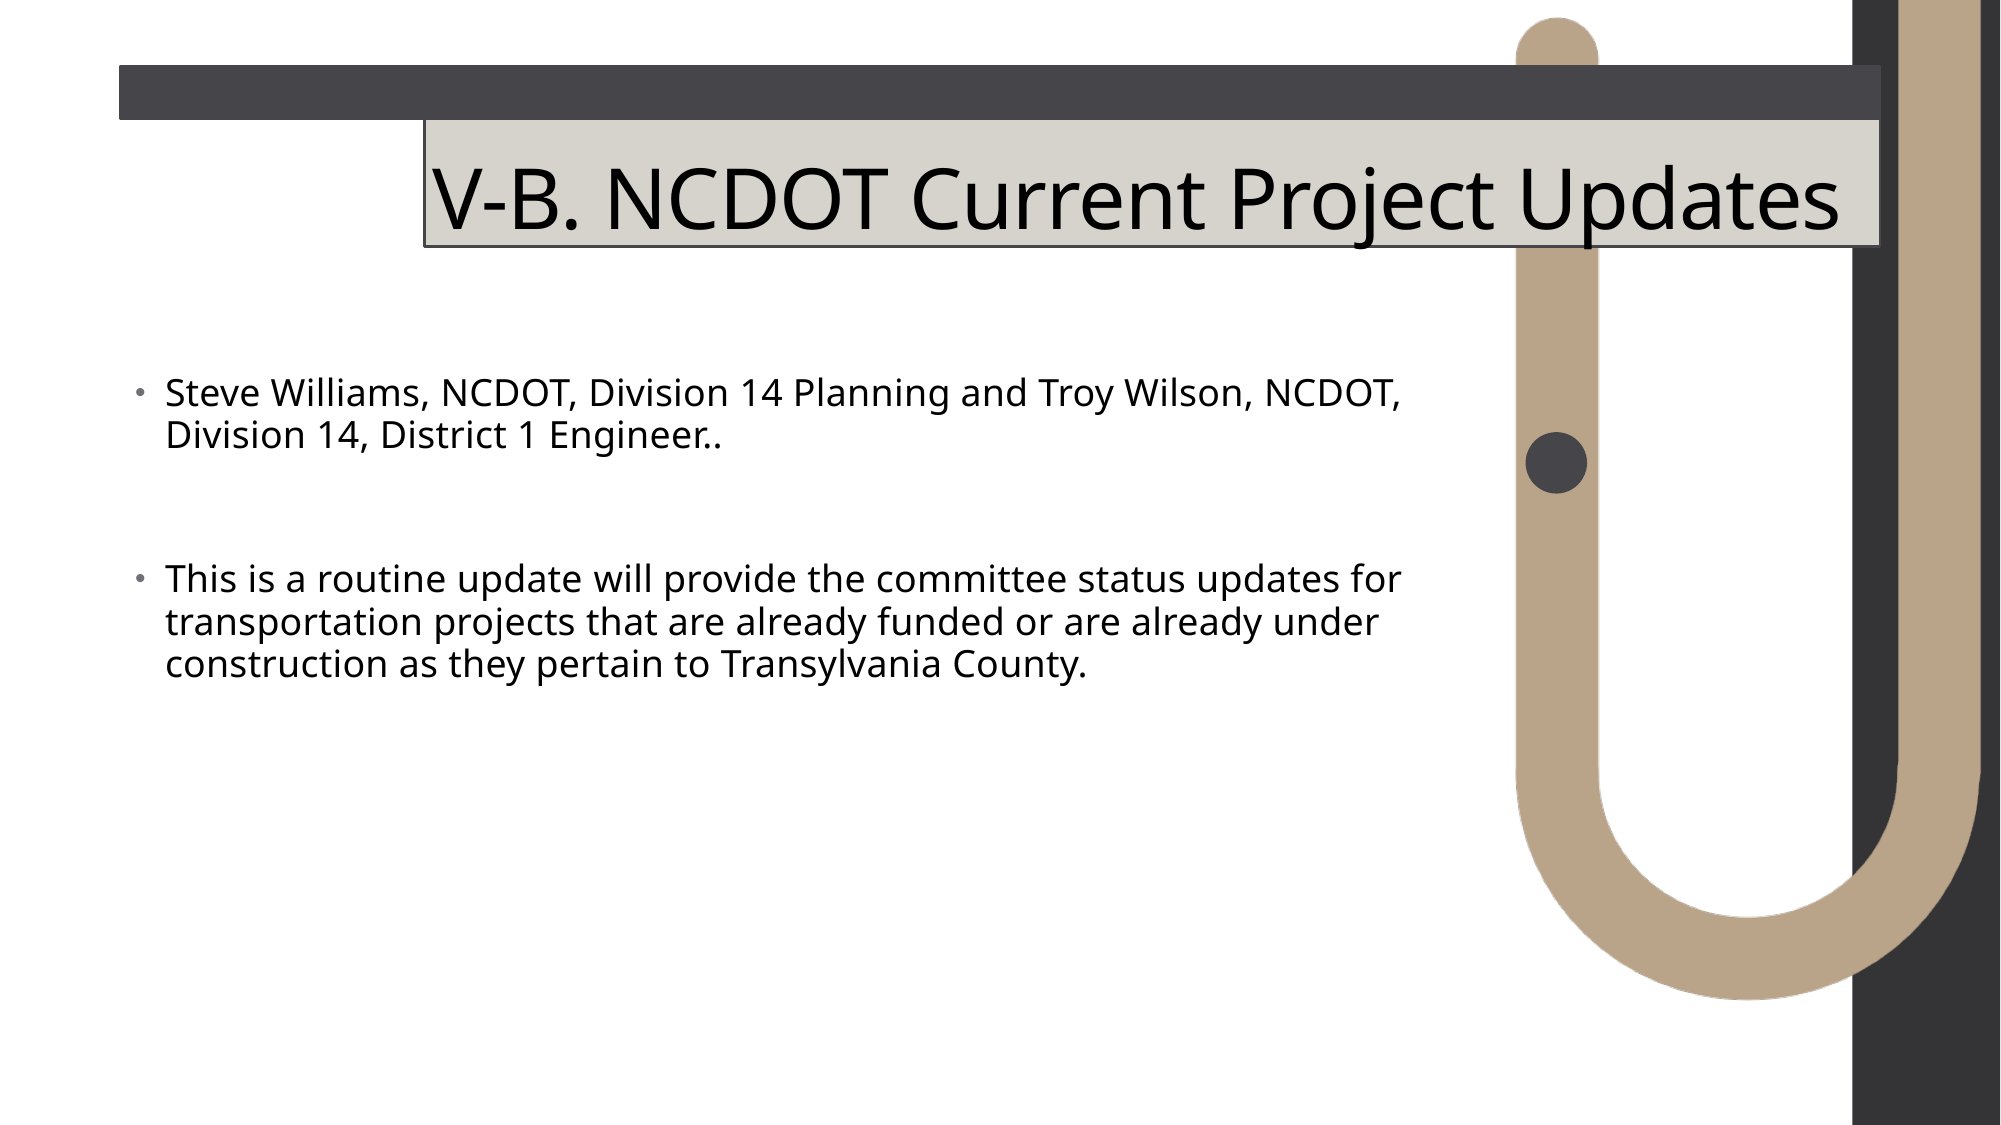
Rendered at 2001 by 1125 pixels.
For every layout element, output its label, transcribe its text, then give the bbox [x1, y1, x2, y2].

picture [1514, 0, 2000, 1002]
list Steve Williams, NCDOT, Division 14 Planning and Troy Wilson, NCDOT, Division 14, District 1 Engineer.. This is a routine update will provide the committee status updates for transportation projects that are already funded or are already under construction as they pertain to Transylvania County. [120, 364, 1479, 1019]
title V-B. NCDOT Current Project Updates [417, 68, 1971, 255]
